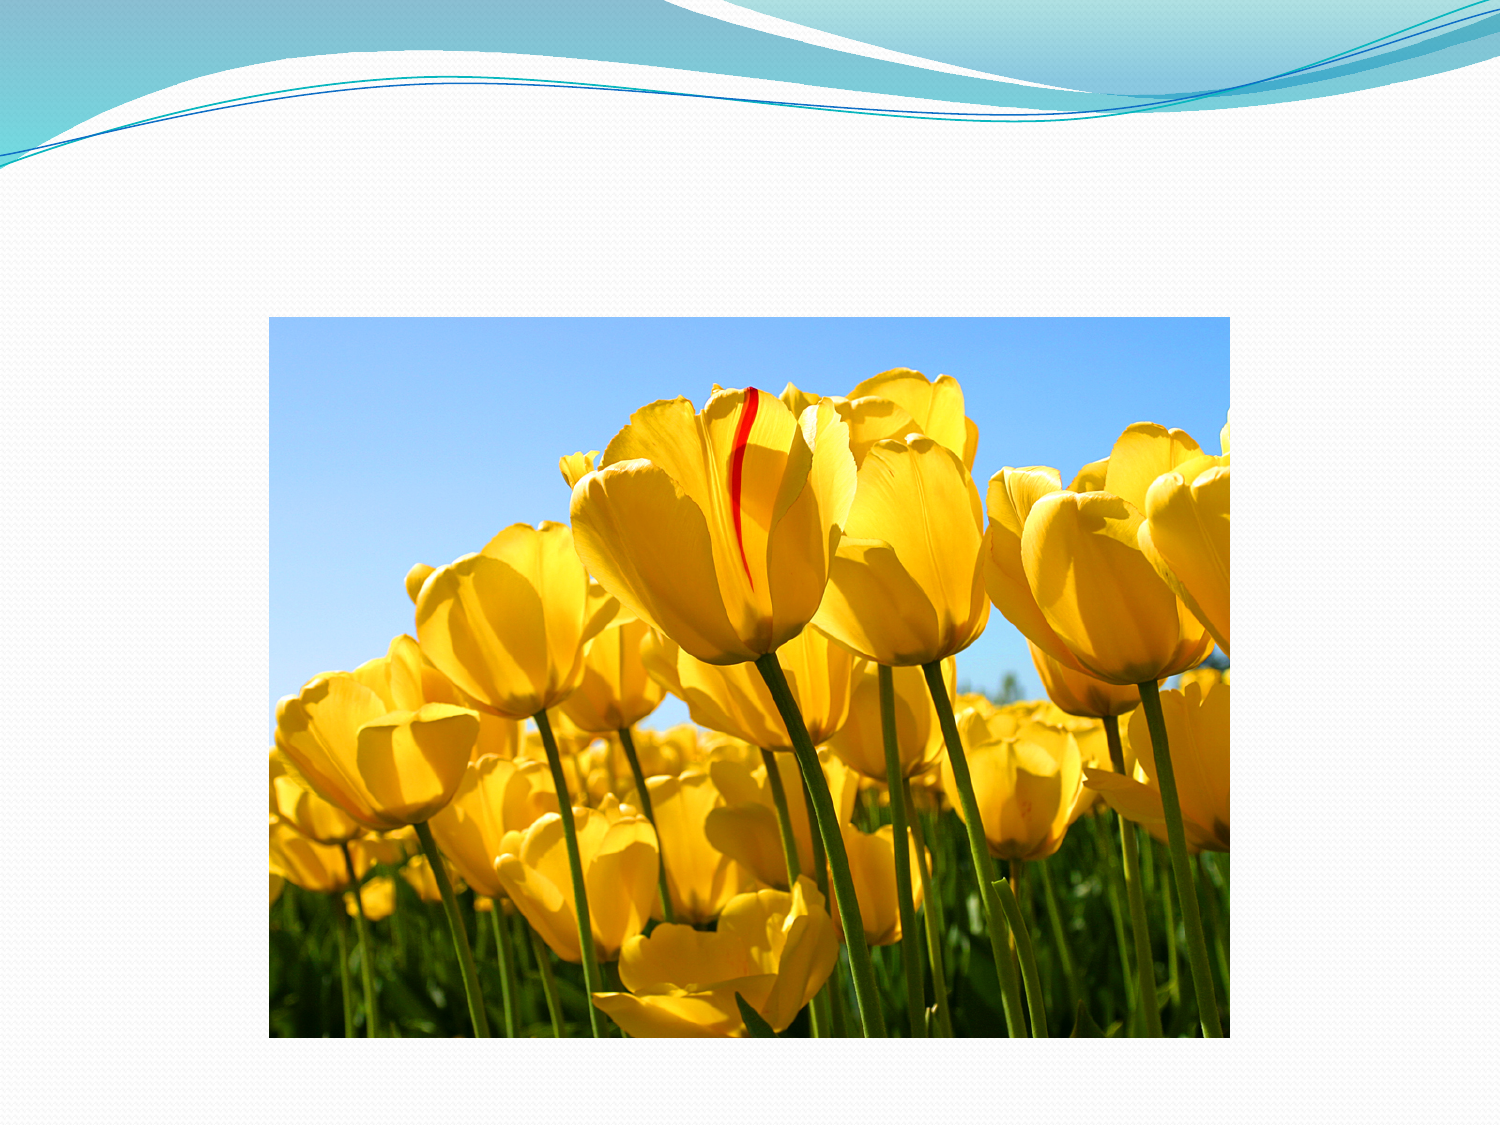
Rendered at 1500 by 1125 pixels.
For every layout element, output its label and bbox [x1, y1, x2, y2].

list [269, 317, 1231, 1038]
